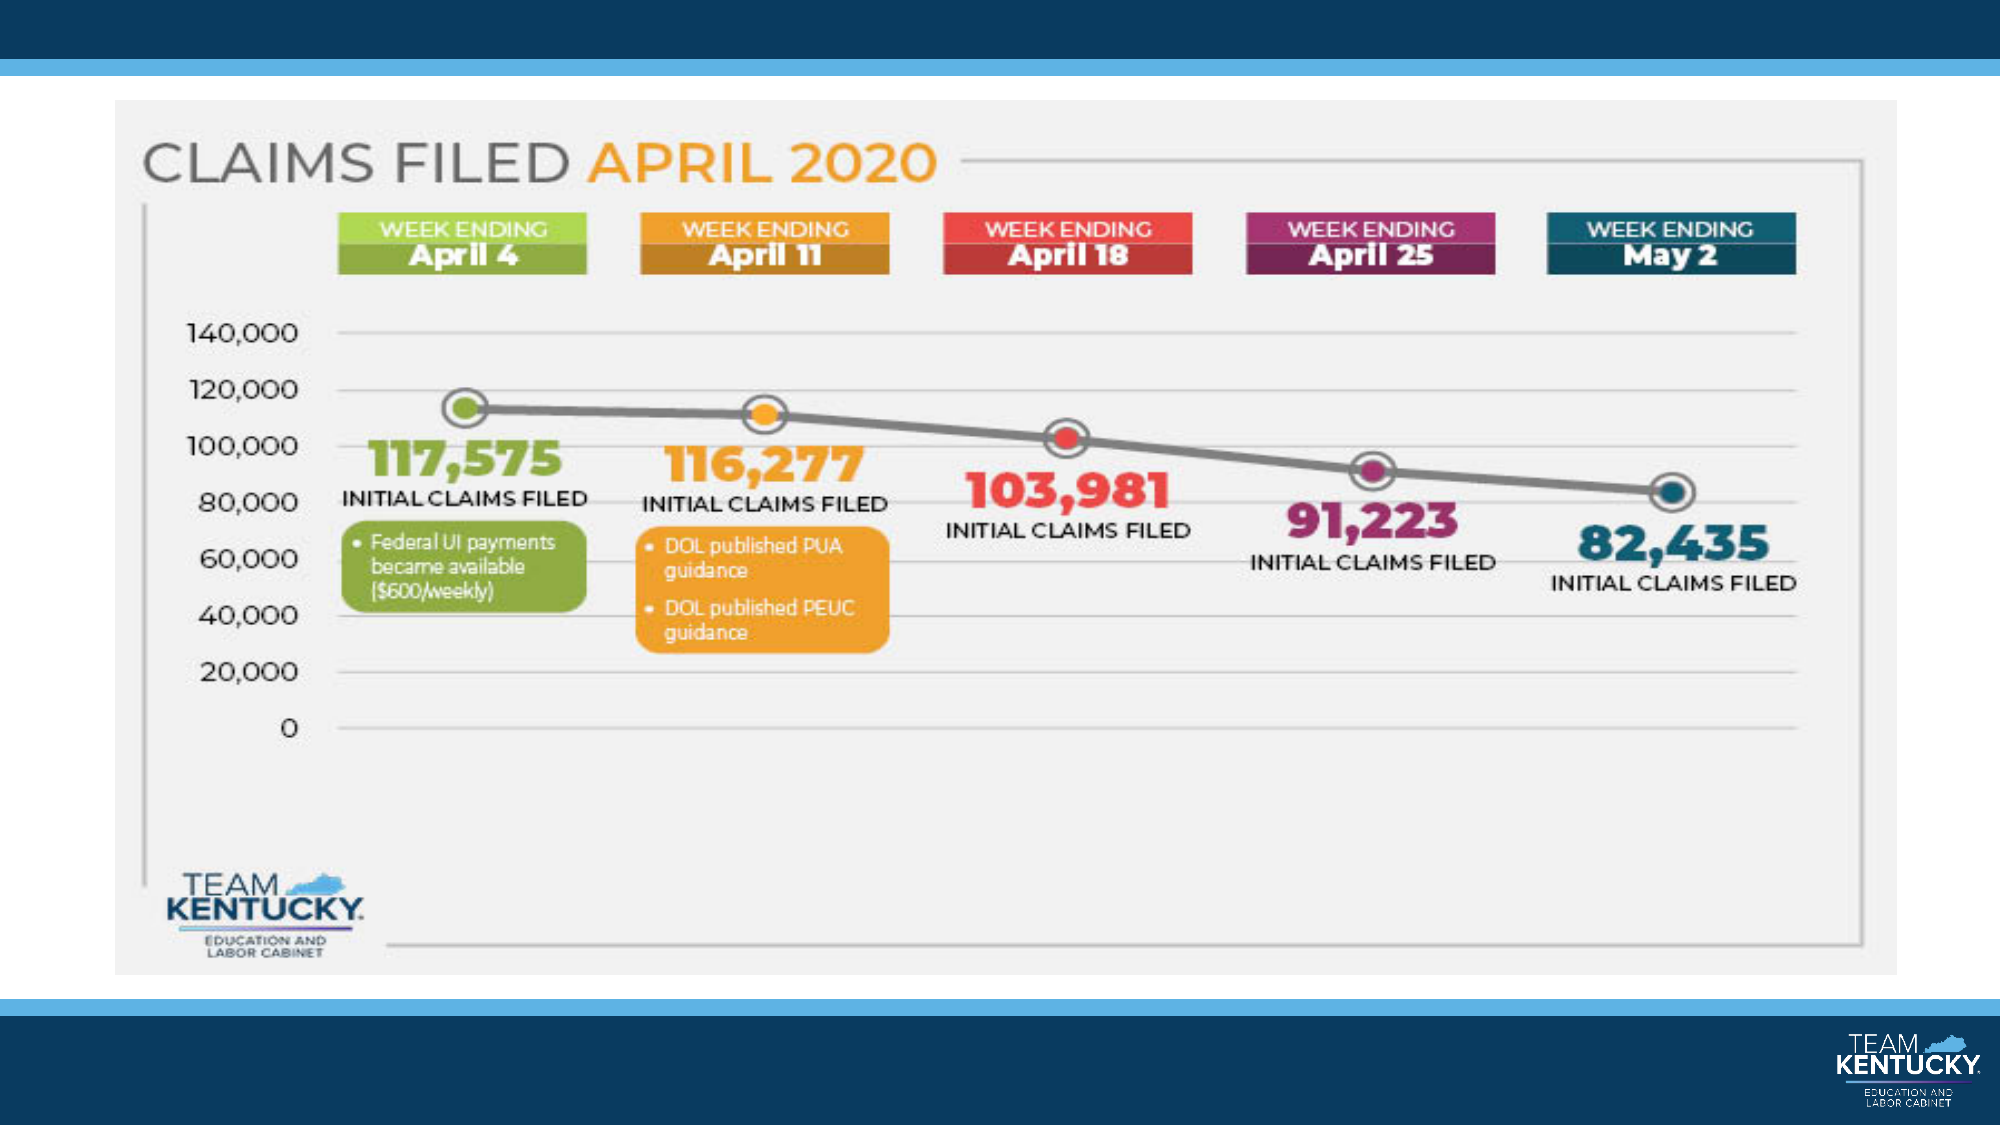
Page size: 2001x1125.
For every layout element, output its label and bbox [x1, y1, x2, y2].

picture [115, 100, 1897, 975]
text_box [0, 0, 2000, 76]
text_box [0, 1000, 2000, 1125]
